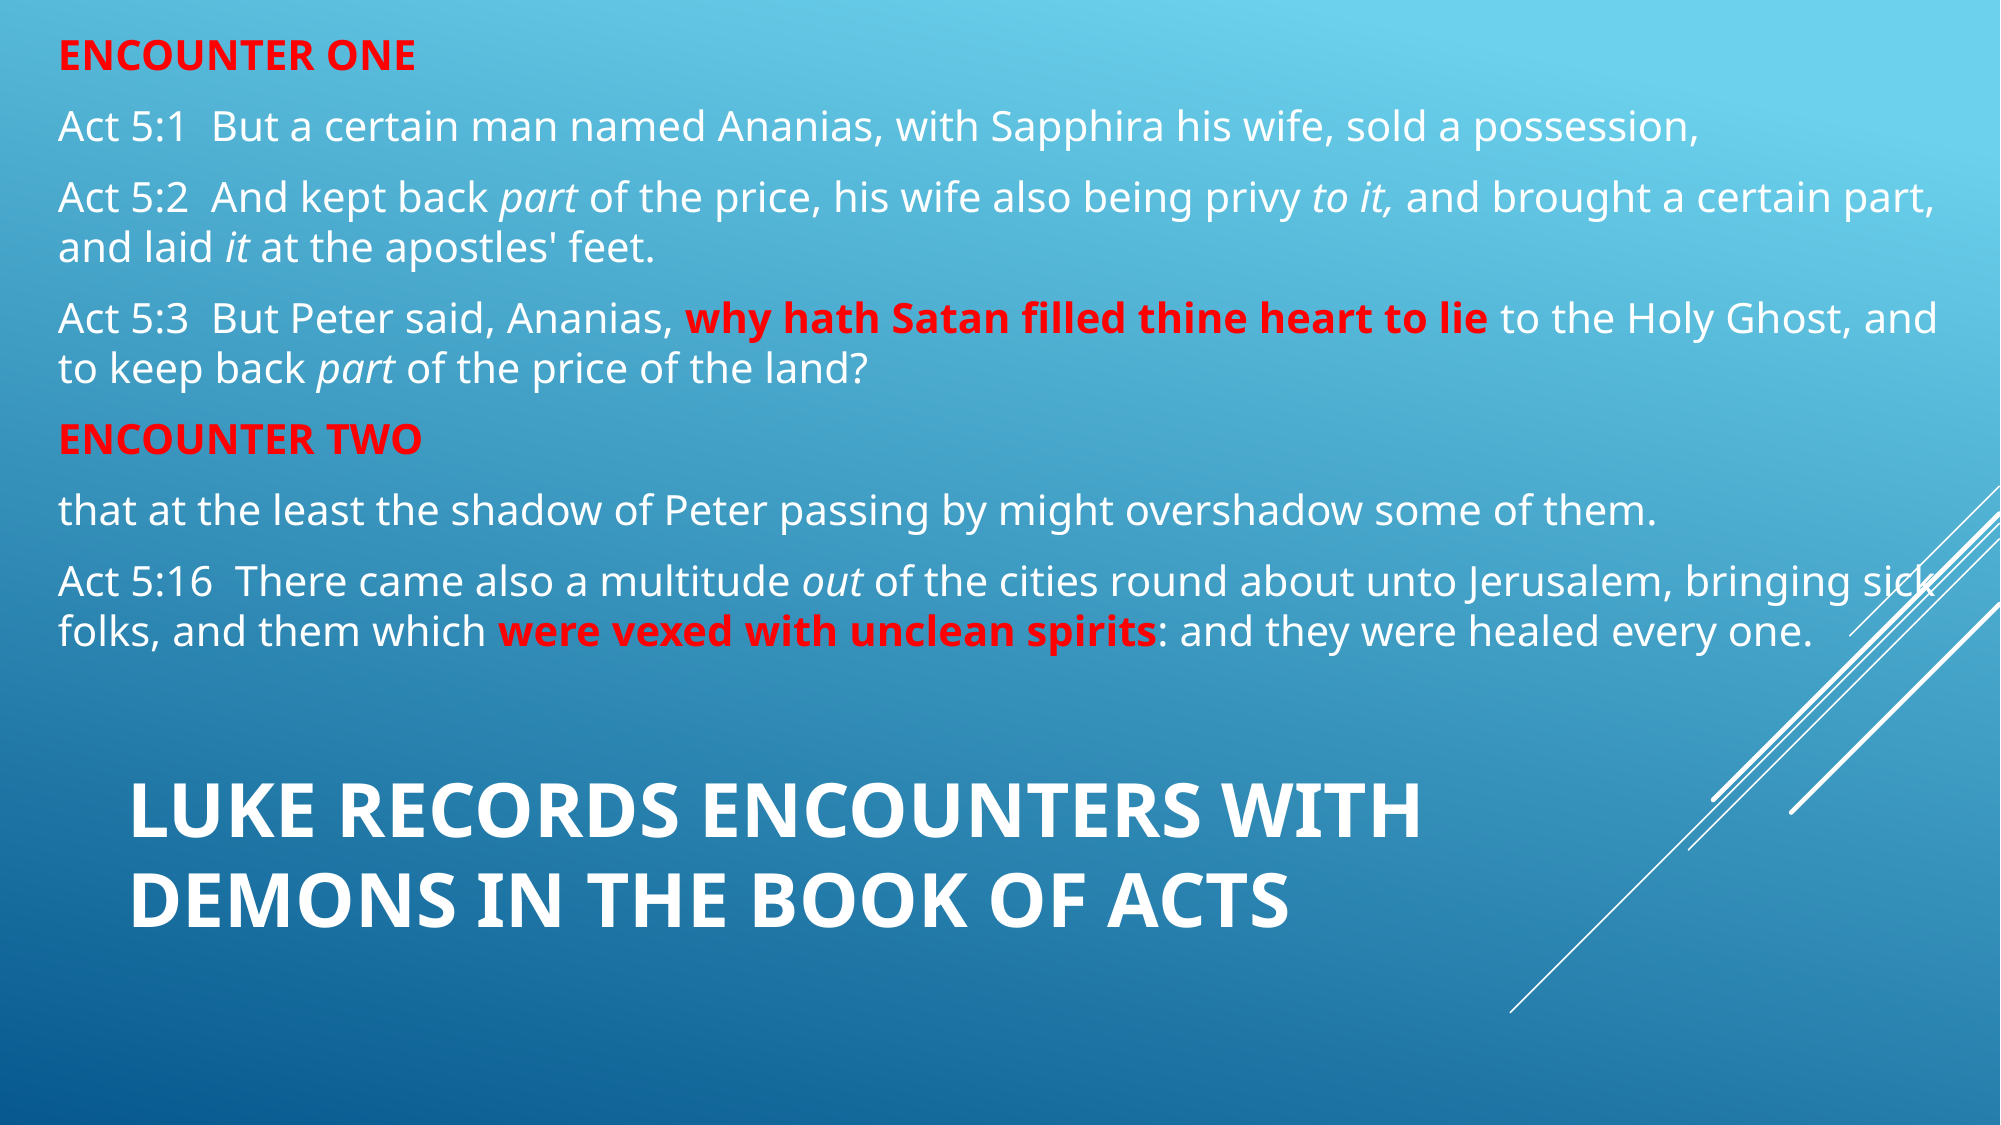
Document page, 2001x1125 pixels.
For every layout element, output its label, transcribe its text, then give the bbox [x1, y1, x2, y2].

list ENCOUNTER ONE Act 5:1 But a certain man named Ananias, with Sapphira his wife, sold a possession, Act 5:2 And kept back part of the price, his wife also being privy to it, and brought a certain part, and laid it at the apostles' feet. Act 5:3 But Peter said, Ananias, why hath Satan filled thine heart to lie to the Holy Ghost, and to keep back part of the price of the land? ENCOUNTER TWO that at the least the shadow of Peter passing by might overshadow some of them. Act 5:16 There came also a multitude out of the cities round about unto Jerusalem, bringing sick folks, and them which were vexed with unclean spirits: and they were healed every one. [42, 16, 1988, 810]
title LUKE RECORDS ENCOUNTERS WITH DEMONS IN THE BOOK OF ACTS [112, 810, 1763, 984]
